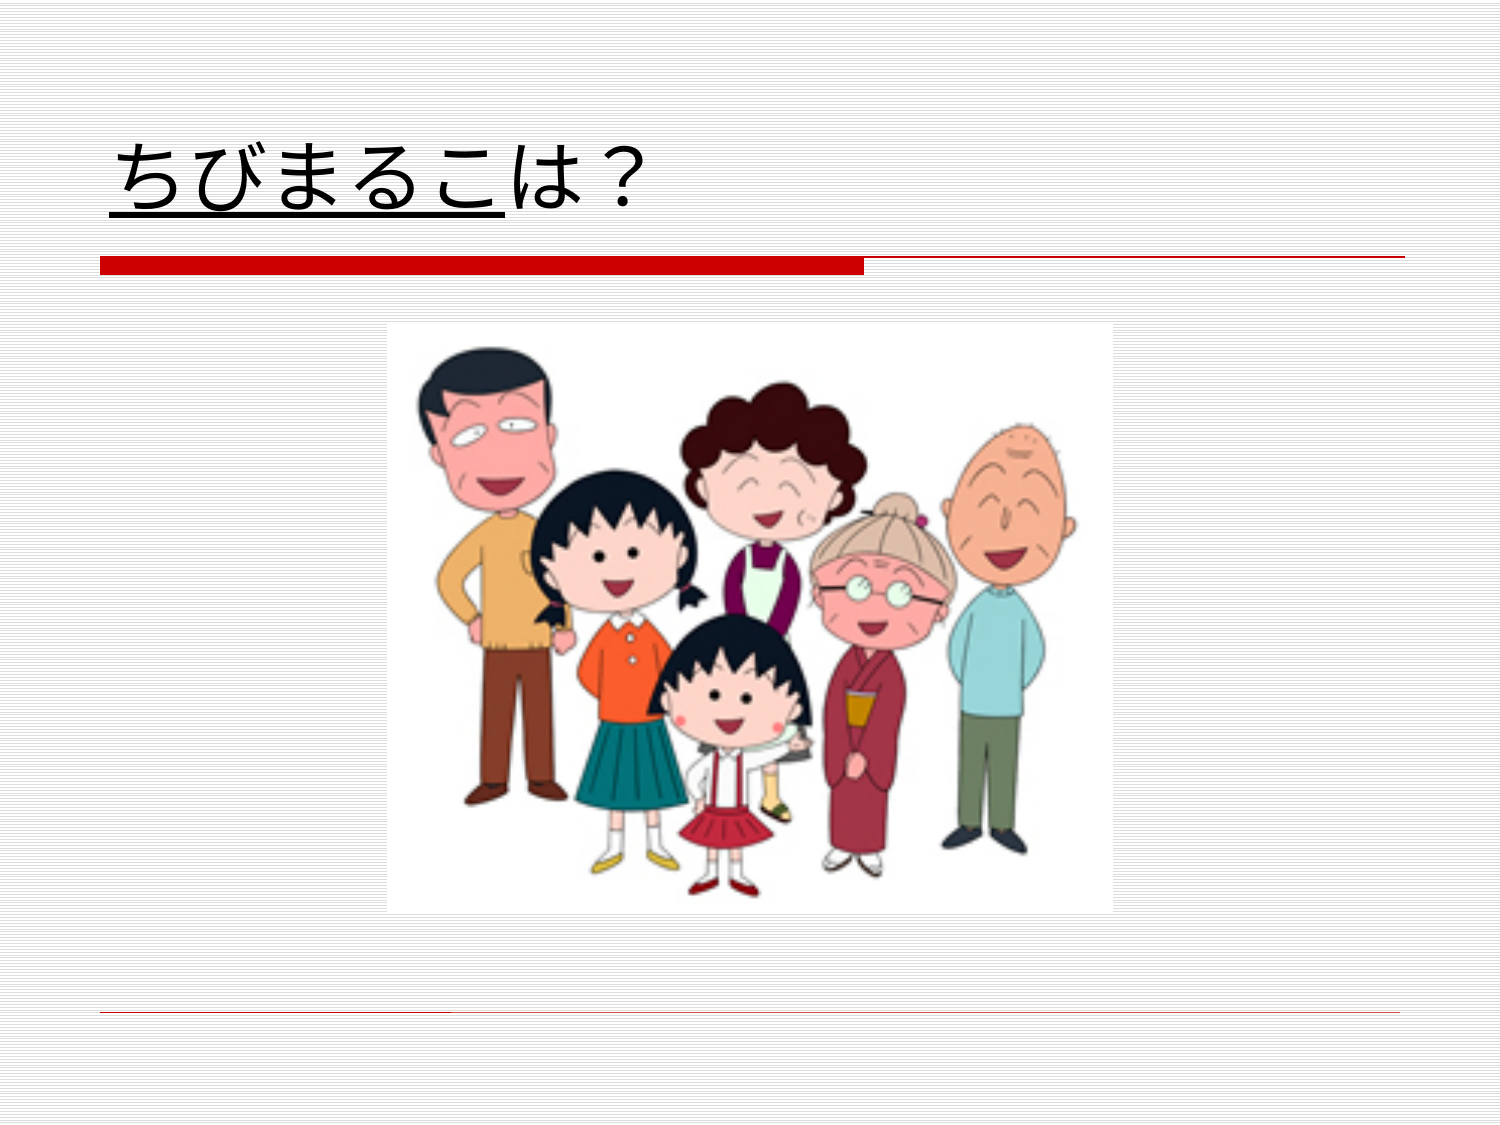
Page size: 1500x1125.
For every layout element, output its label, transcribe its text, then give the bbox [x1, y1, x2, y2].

title ちびまるこは？ [93, 49, 1407, 250]
picture [387, 324, 1113, 915]
